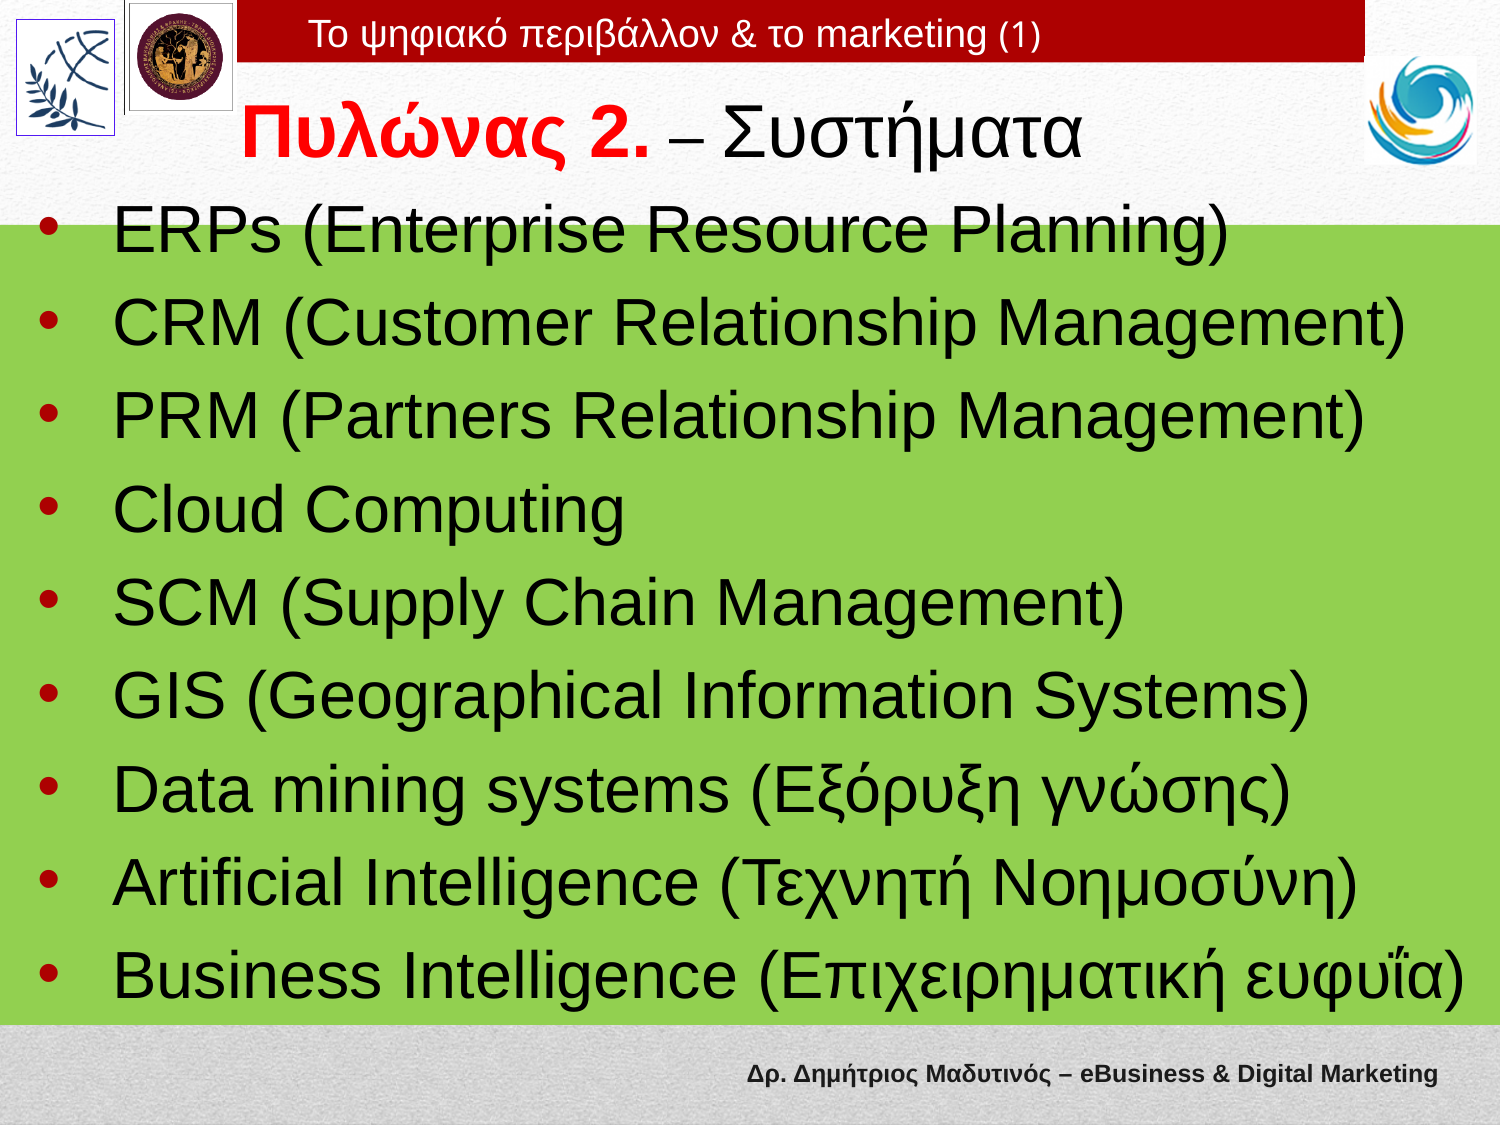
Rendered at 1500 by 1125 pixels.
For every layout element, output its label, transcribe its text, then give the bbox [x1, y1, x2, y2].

picture [123, 0, 238, 116]
title Το ψηφιακό περιβάλλον & το marketing (1) [262, 0, 1375, 63]
footer Δρ. Δημήτριος Μαδυτινός – eBusiness & Digital Marketing [699, 1042, 1500, 1103]
picture [16, 18, 116, 137]
list Πυλώνας 2. – Συστήματα ERPs (Enterprise Resource Planning) CRM (Customer Relationship Management) PRM (Partners Relationship Management) Cloud Computing SCM (Supply Chain Management) GIS (Geographical Information Systems) Data mining systems (Εξόρυξη γνώσης) Artificial Intelligence (Τεχνητή Νοημοσύνη) Business Intelligence (Επιχειρηματική ευφυΐα) [0, 224, 1500, 1025]
picture [1363, 55, 1479, 166]
